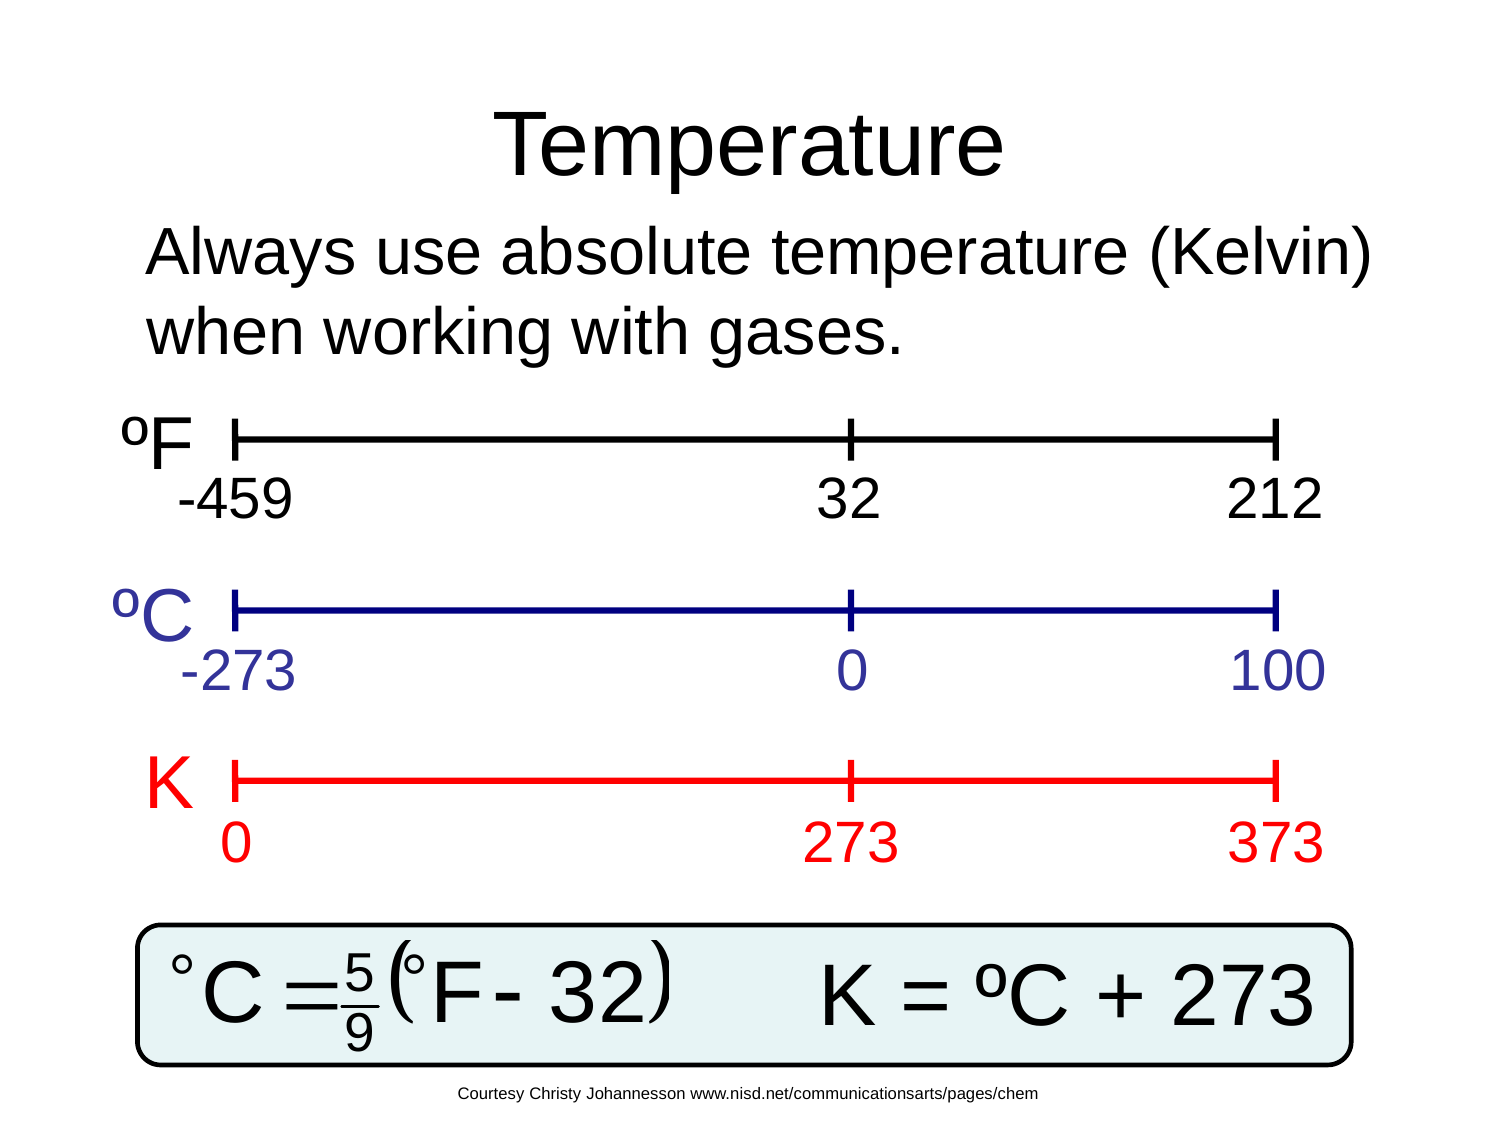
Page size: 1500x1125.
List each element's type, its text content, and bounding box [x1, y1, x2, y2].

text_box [137, 924, 1359, 1067]
text_box 273 [750, 810, 951, 882]
text_box 0 [137, 796, 338, 882]
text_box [234, 589, 1276, 632]
text_box -459 [135, 453, 336, 538]
text_box 212 [1174, 453, 1375, 538]
text_box 100 [1178, 624, 1379, 710]
text_box K [121, 726, 209, 831]
text_box 32 [749, 469, 950, 538]
list Always use absolute temperature (Kelvin) when working with gases. [74, 199, 1426, 393]
title Temperature [74, 44, 1426, 199]
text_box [234, 759, 1276, 802]
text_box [234, 418, 1276, 461]
text_box 373 [1176, 796, 1377, 882]
text_box -273 [139, 624, 340, 710]
text_box ºF [98, 393, 210, 492]
text_box 0 [752, 640, 954, 710]
text_box Courtesy Christy Johannesson www.nisd.net/communicationsarts/pages/chem [442, 1076, 1055, 1125]
text_box ºC [89, 558, 210, 664]
